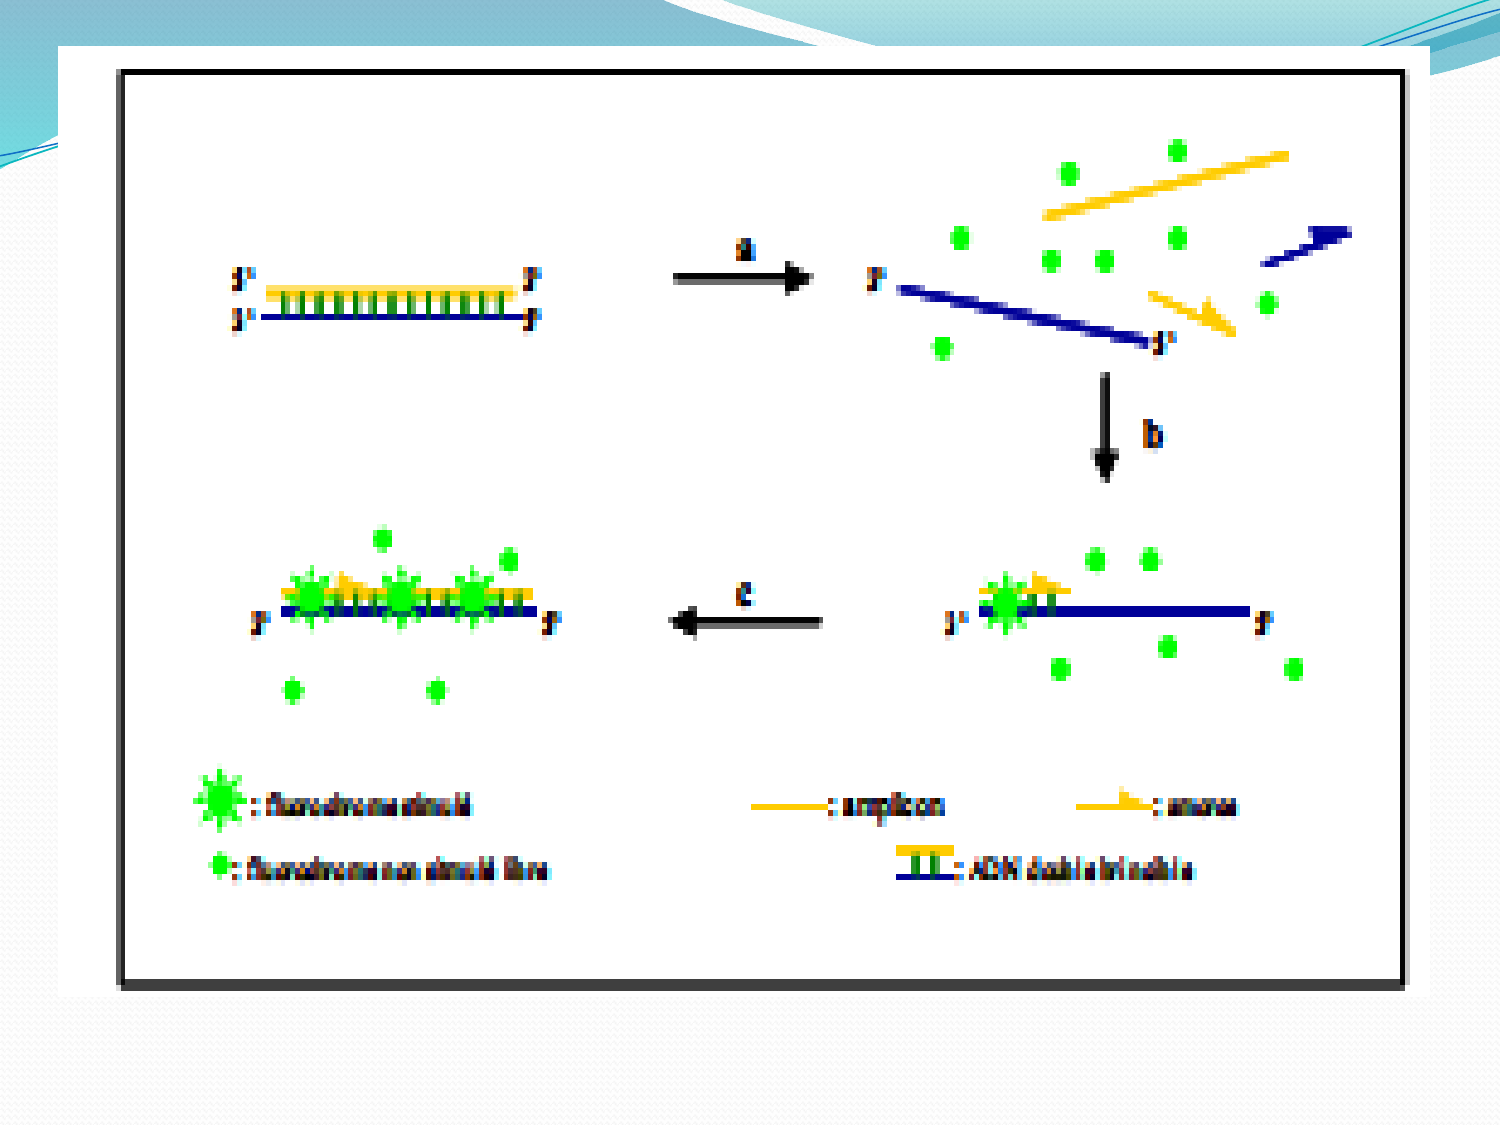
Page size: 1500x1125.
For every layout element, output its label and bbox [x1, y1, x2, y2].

picture [58, 46, 1430, 997]
